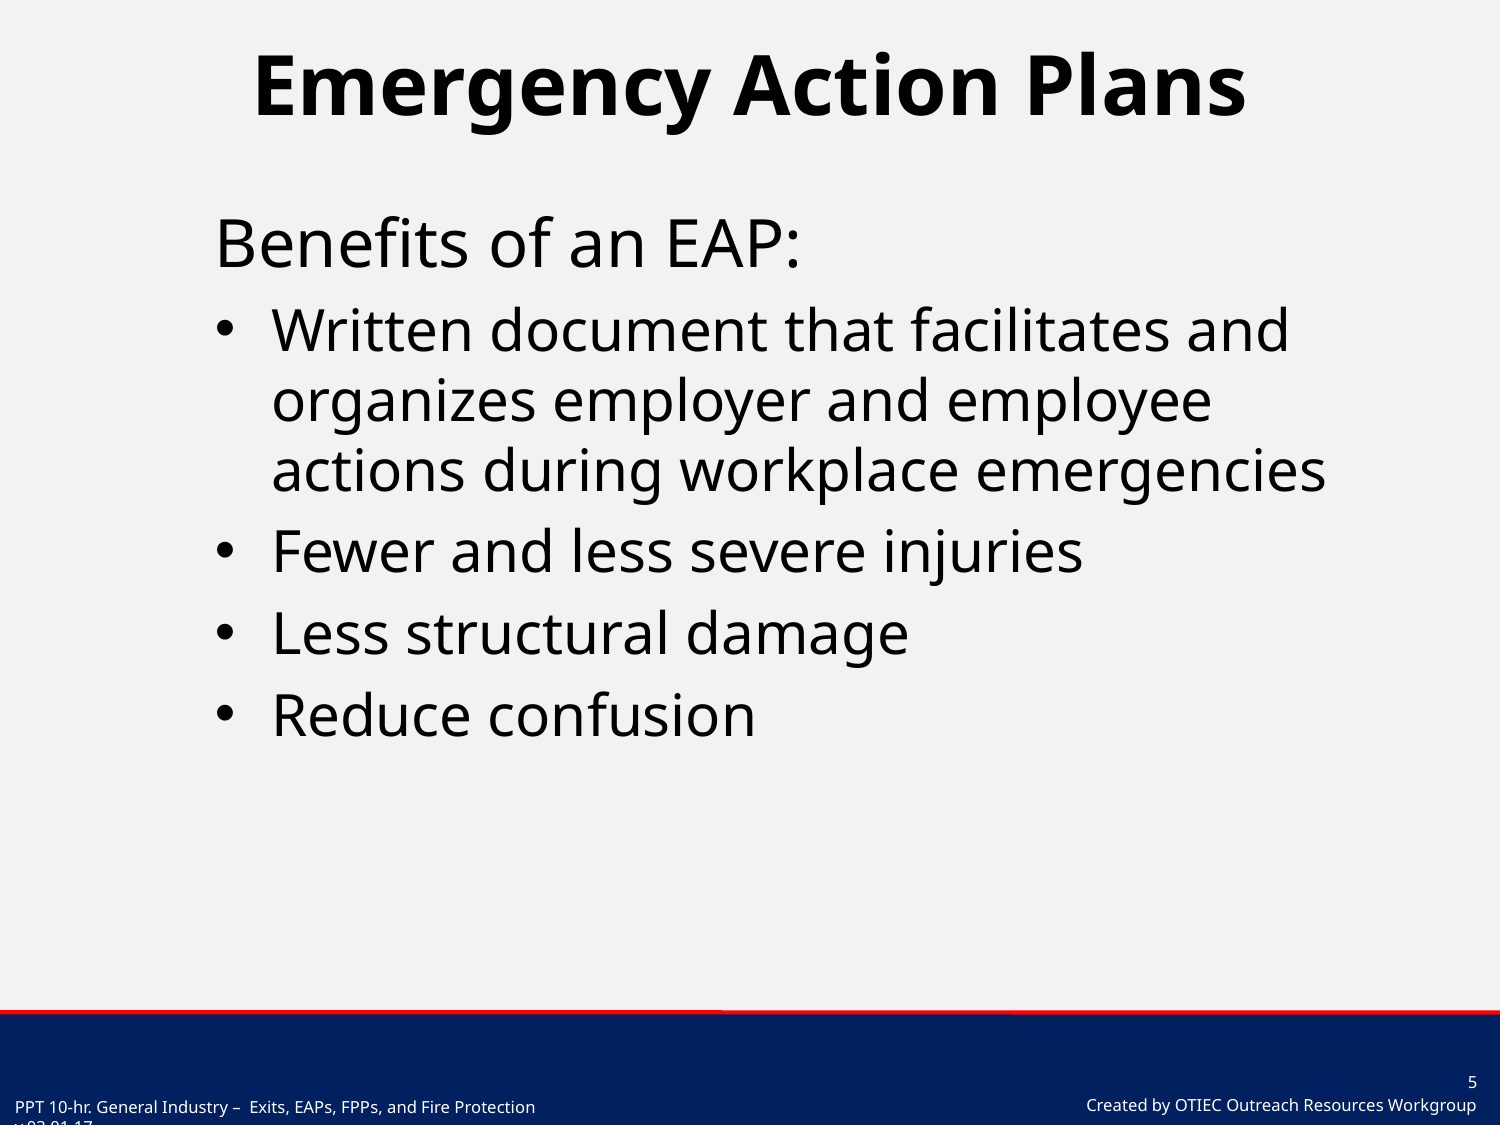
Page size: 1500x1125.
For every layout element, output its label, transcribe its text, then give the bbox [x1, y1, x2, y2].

title Emergency Action Plans [75, 24, 1425, 150]
list Benefits of an EAP: Written document that facilitates and organizes employer and employee actions during workplace emergencies Fewer and less severe injuries Less structural damage Reduce confusion [200, 193, 1350, 932]
